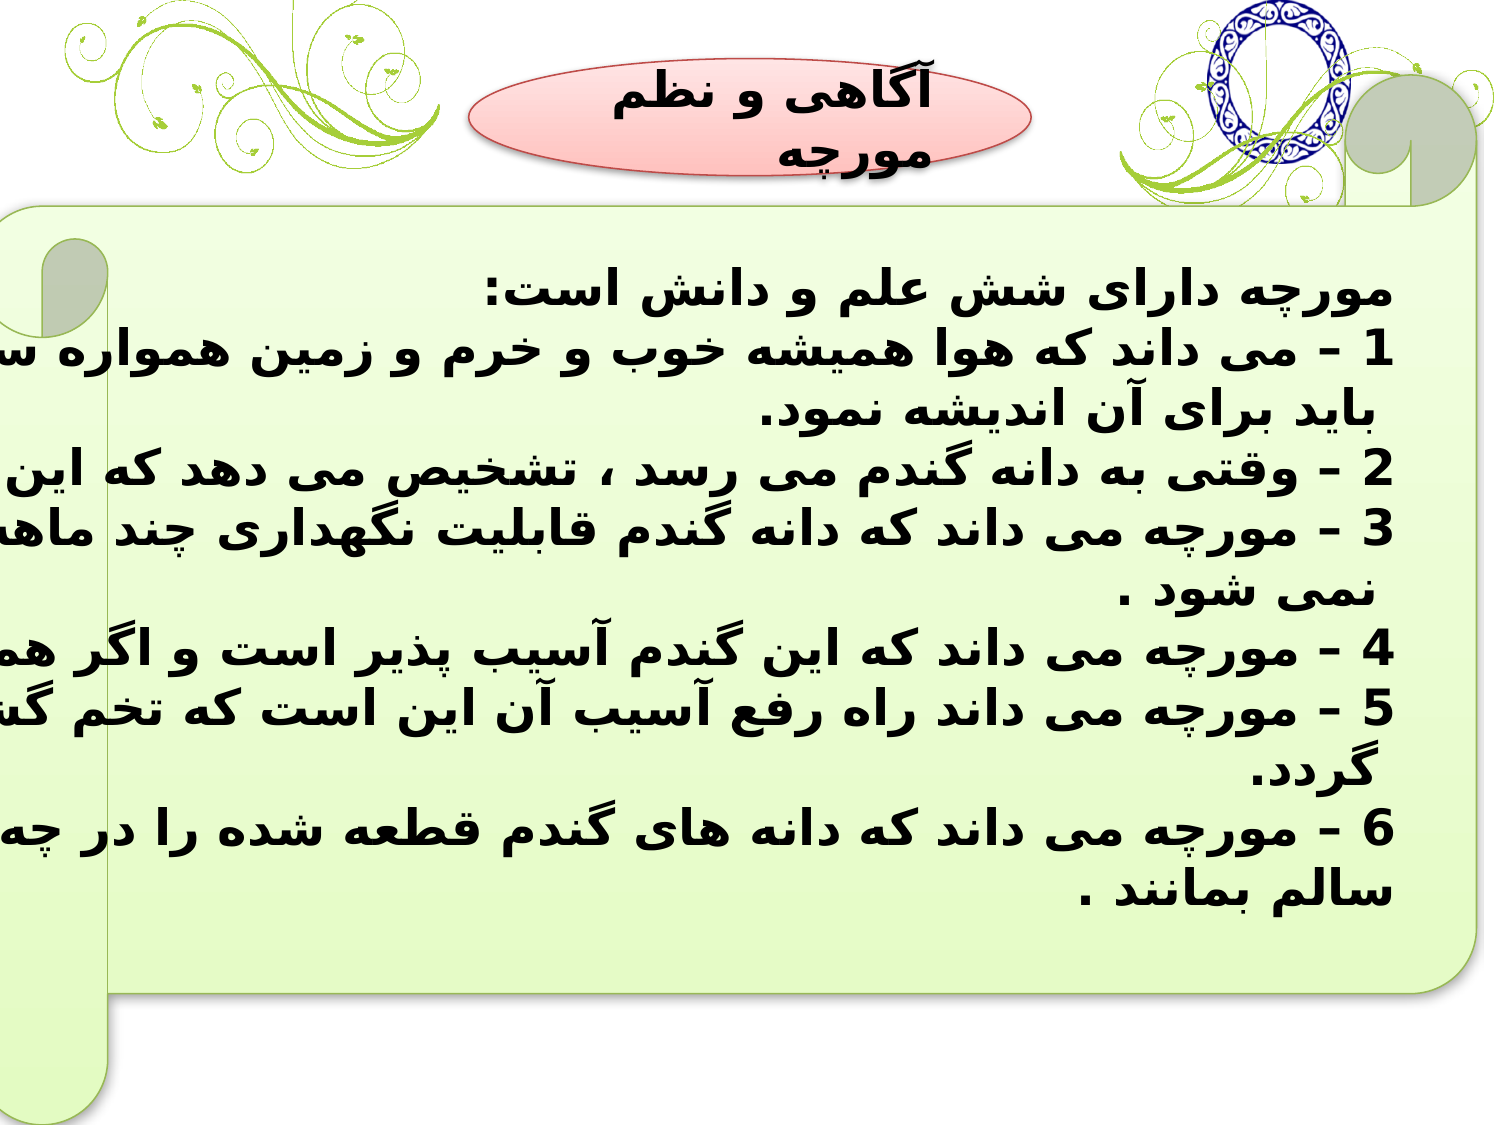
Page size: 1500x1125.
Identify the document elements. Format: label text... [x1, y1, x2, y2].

picture [1112, 0, 1500, 227]
text_box مورچه دارای شش علم و دانش است: 1 – می داند که هوا همیشه خوب و خرم و زمین همواره سرسبز نیست بلکه زمستانی خواهد آمد که باید برای آن اندیشه نمود. 2 – وقتی به دانه گندم می رسد ، تشخیص می دهد که این شیء خاصیت غذایی دارد . 3 – مورچه می داند که دانه گندم قابلیت نگهداری چند ماهه در زیر زمین را دارد و تا آن وقت فاسد نمی شود . 4 – مورچه می داند که این گندم آسیب پذیر است و اگر همین گونه زیر خاک رَوَد ، سبز می شود. 5 – مورچه می داند راه رفع آسیب آن این است که تخم گشنیز باید چهار تکه شود و دانه گندم دو نیم گردد. 6 – مورچه می داند که دانه های گندم قطعه شده را در چه مکان و دما و شرائطی انبار کند تا زمستان، سالم بمانند . [0, 205, 1478, 1125]
text_box آگاهی و نظم مورچه [467, 57, 1032, 177]
picture [58, 0, 447, 180]
